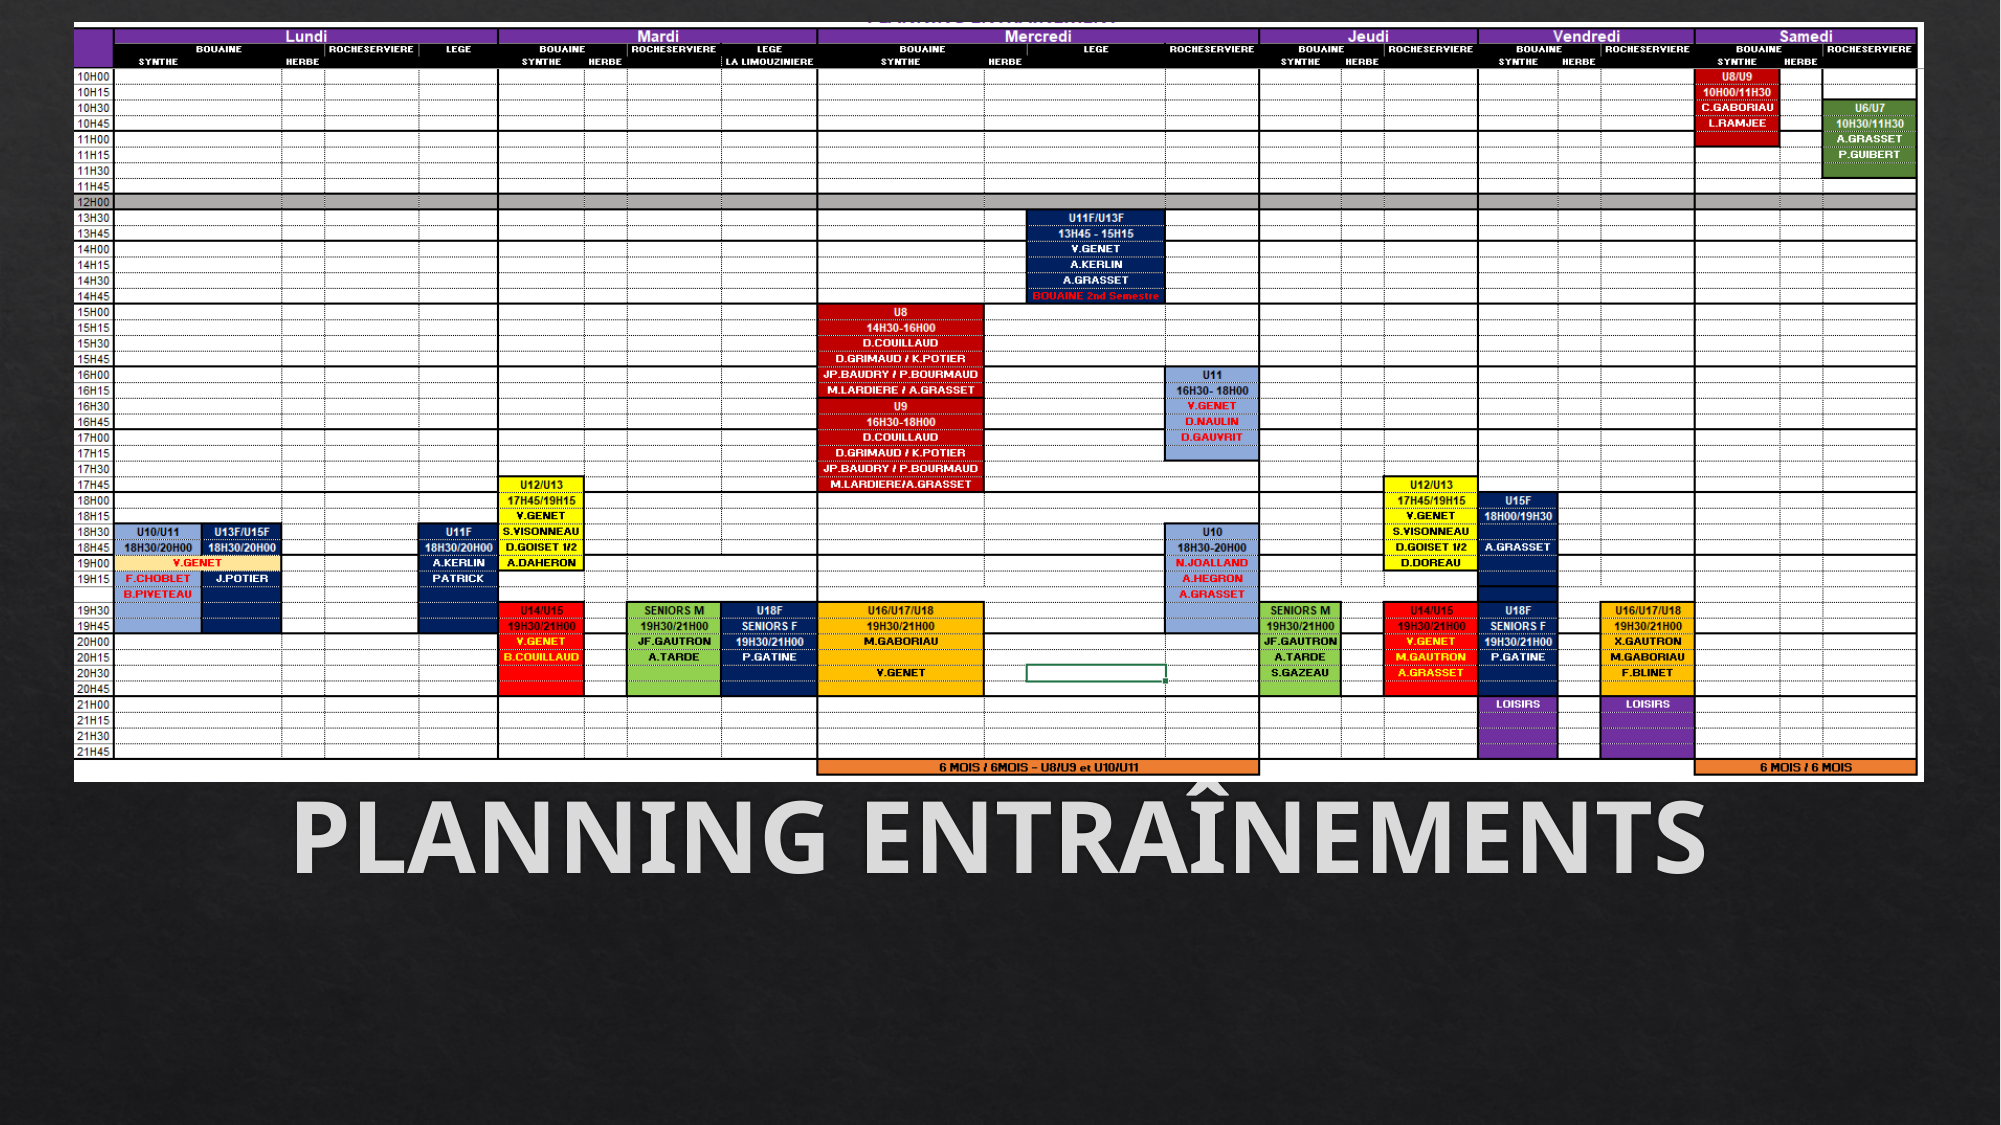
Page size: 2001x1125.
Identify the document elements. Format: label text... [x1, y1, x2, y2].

title PLANNING ENTRAÎNEMENTS [1211, 797, 1774, 902]
picture [74, 22, 1924, 782]
text_box [36, 252, 1211, 968]
